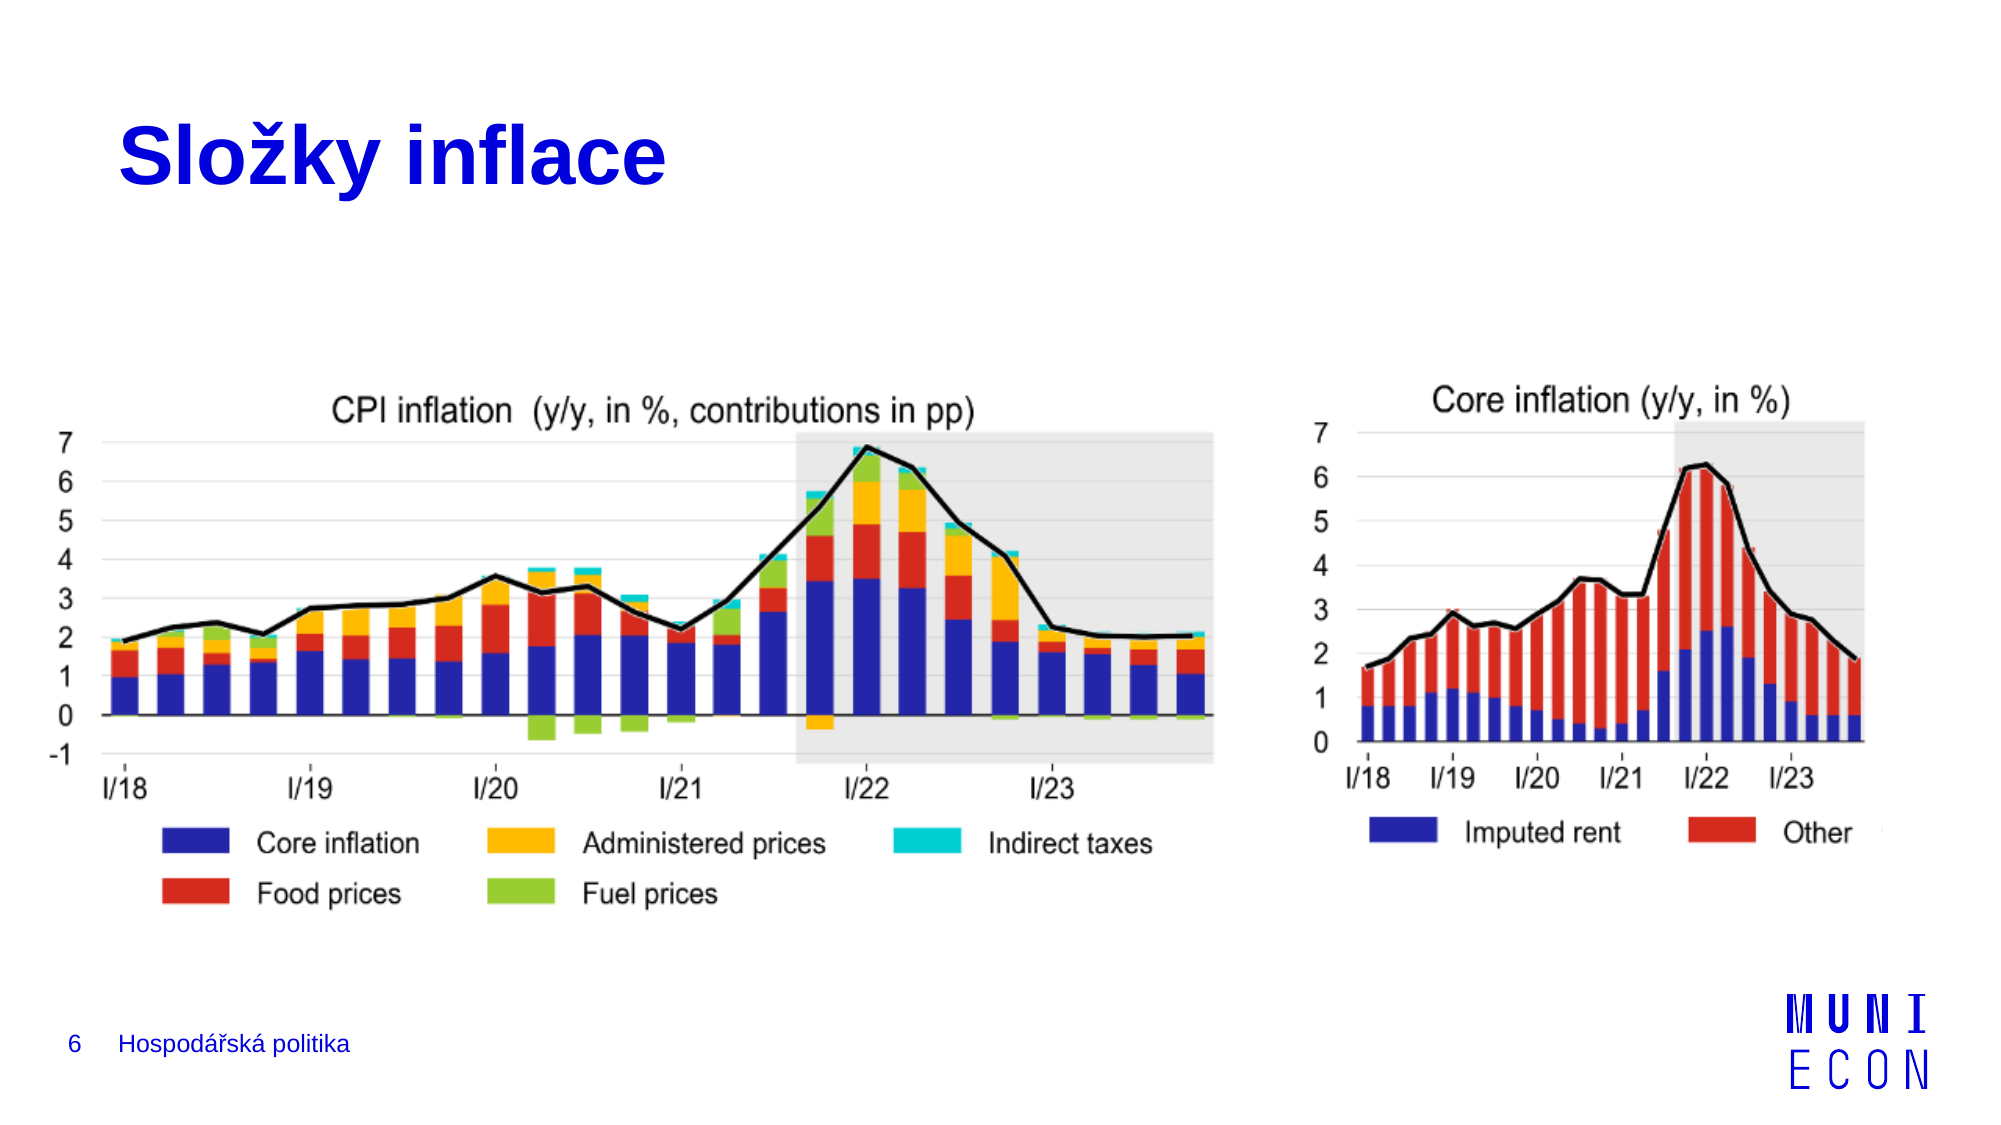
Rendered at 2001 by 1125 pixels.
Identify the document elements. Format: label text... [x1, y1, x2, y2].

picture [1295, 371, 1883, 872]
title Složky inflace [118, 118, 1883, 193]
footer Hospodářská politika [118, 1021, 1418, 1063]
slide_number 6 [67, 1021, 110, 1063]
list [0, 371, 1241, 927]
